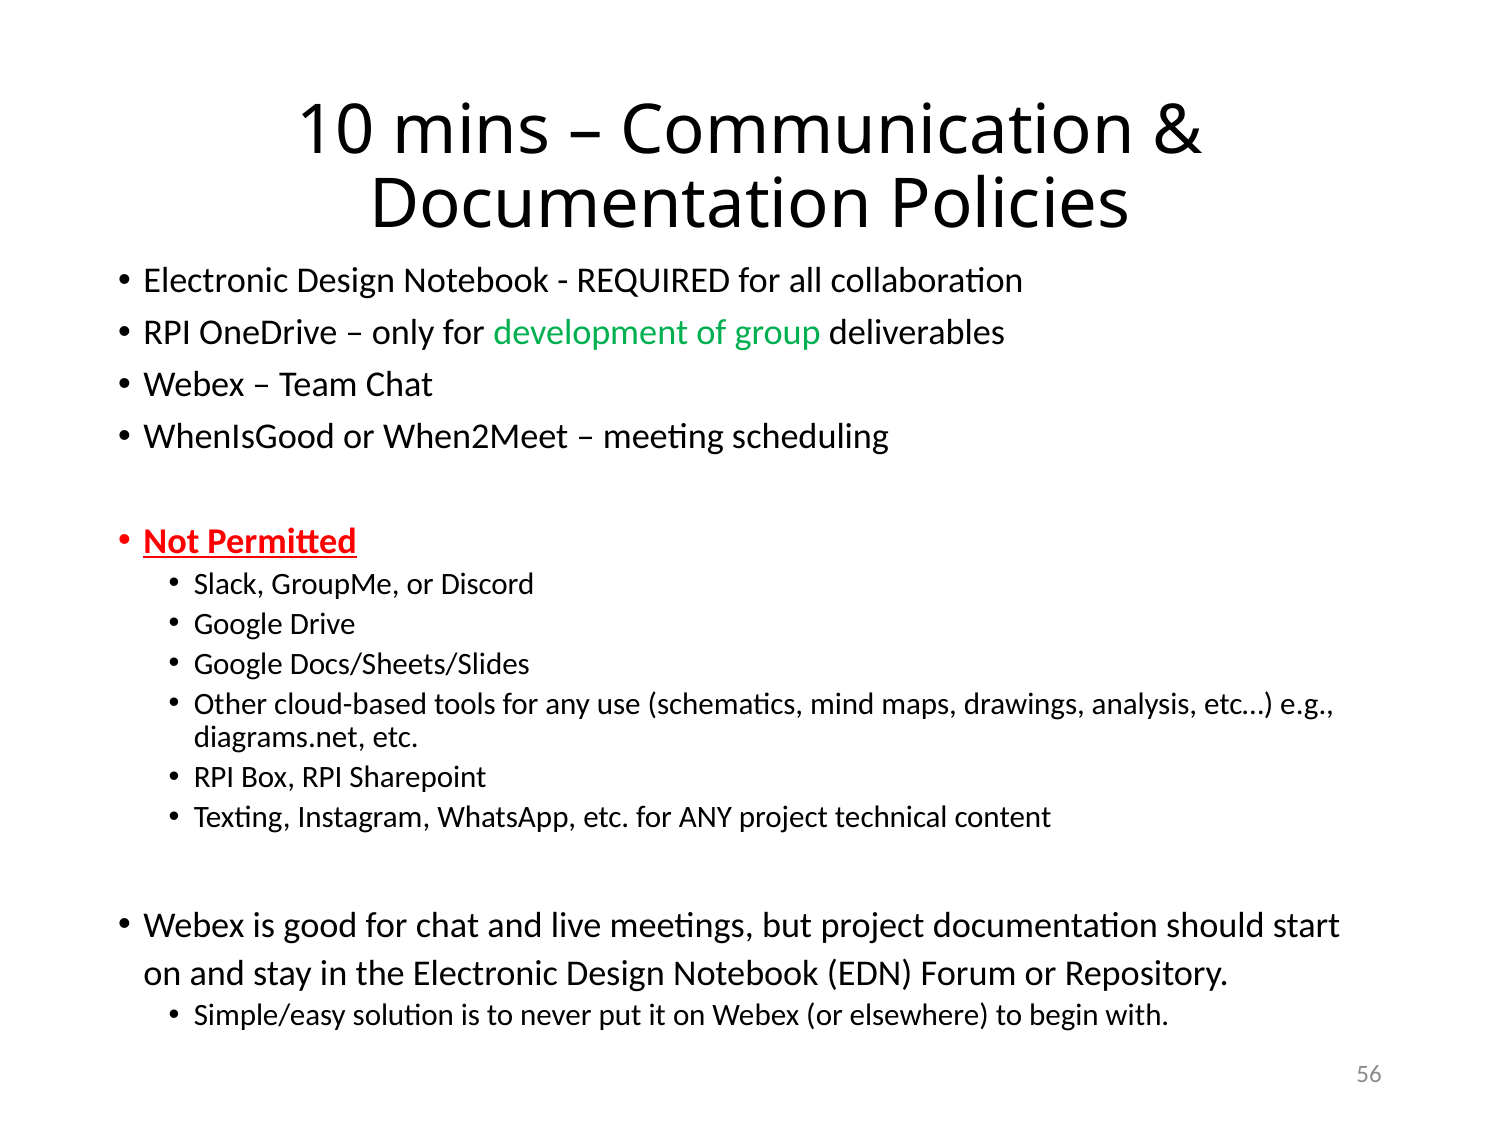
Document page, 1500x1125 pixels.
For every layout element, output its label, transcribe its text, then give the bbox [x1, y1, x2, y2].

slide_number 56 [1059, 1042, 1397, 1103]
list Electronic Design Notebook - REQUIRED for all collaboration RPI OneDrive – only for development of group deliverables Webex – Team Chat WhenIsGood or When2Meet – meeting scheduling Not Permitted Slack, GroupMe, or Discord Google Drive Google Docs/Sheets/Slides Other cloud-based tools for any use (schematics, mind maps, drawings, analysis, etc…) e.g., diagrams.net, etc. RPI Box, RPI Sharepoint Texting, Instagram, WhatsApp, etc. for ANY project technical content Webex is good for chat and live meetings, but project documentation should start on and stay in the Electronic Design Notebook (EDN) Forum or Repository. Simple/easy solution is to never put it on Webex (or elsewhere) to begin with. [103, 253, 1397, 1041]
title 10 mins – Communication & Documentation Policies [103, 59, 1397, 253]
